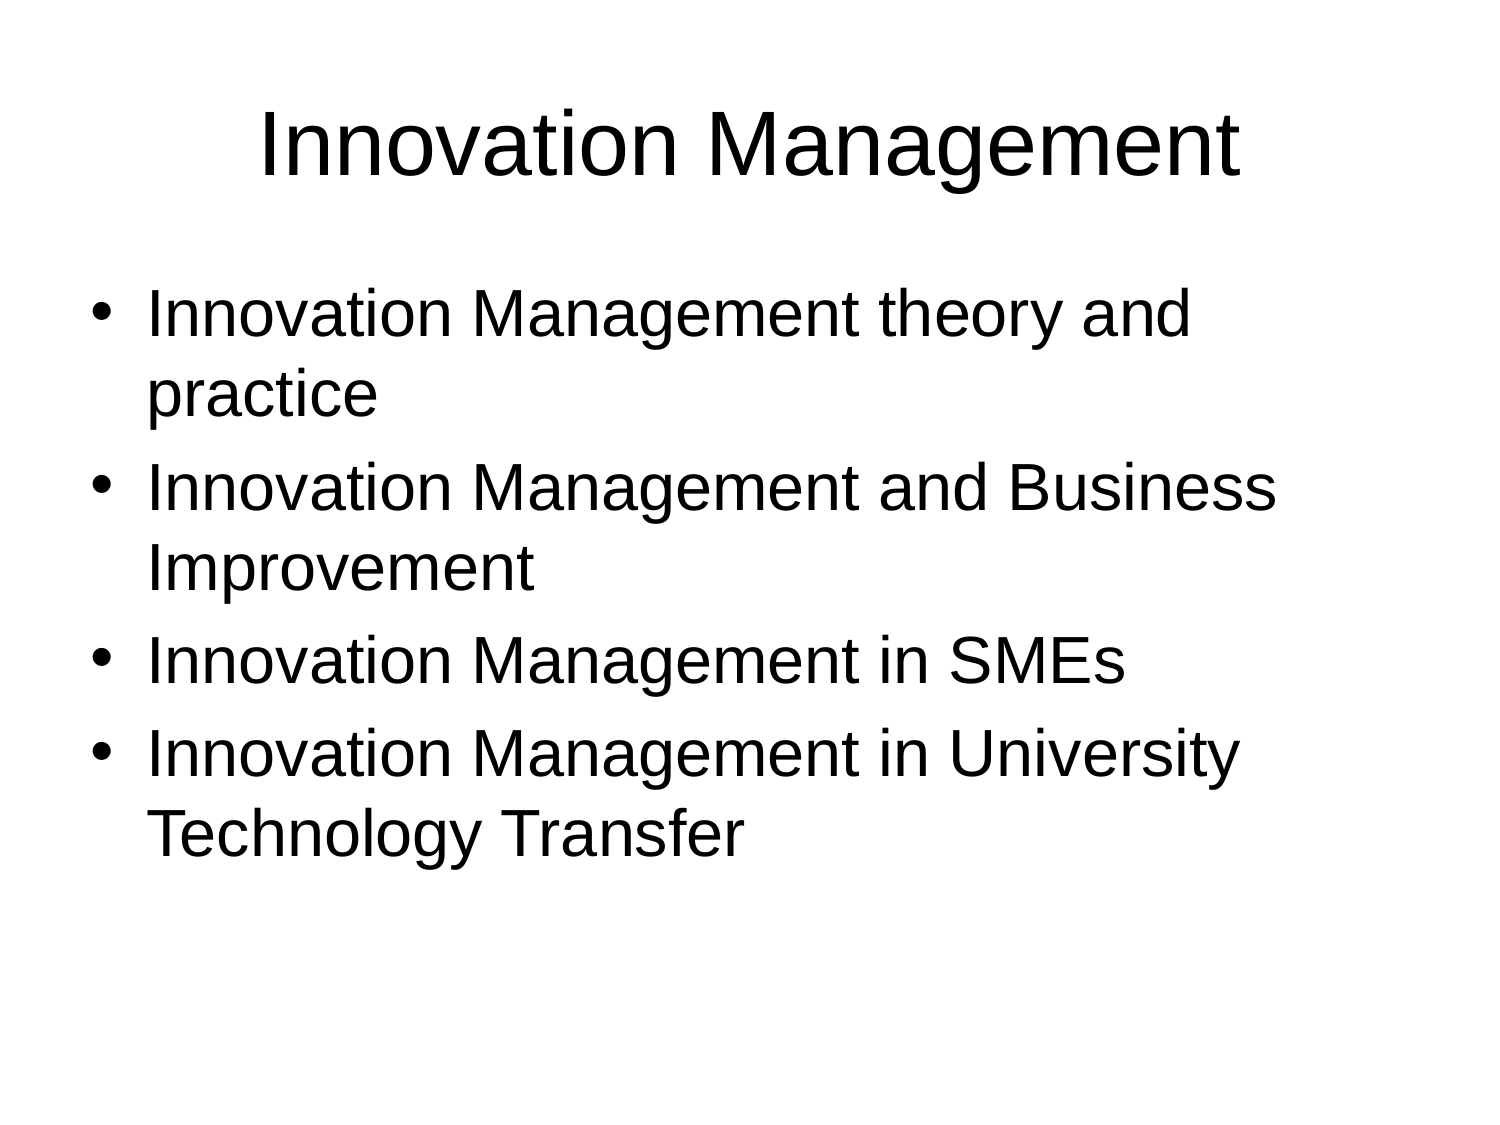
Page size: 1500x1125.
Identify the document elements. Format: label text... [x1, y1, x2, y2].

list Innovation Management theory and practice Innovation Management and Business Improvement Innovation Management in SMEs Innovation Management in University Technology Transfer [75, 262, 1425, 1005]
title Innovation Management [75, 45, 1425, 233]
